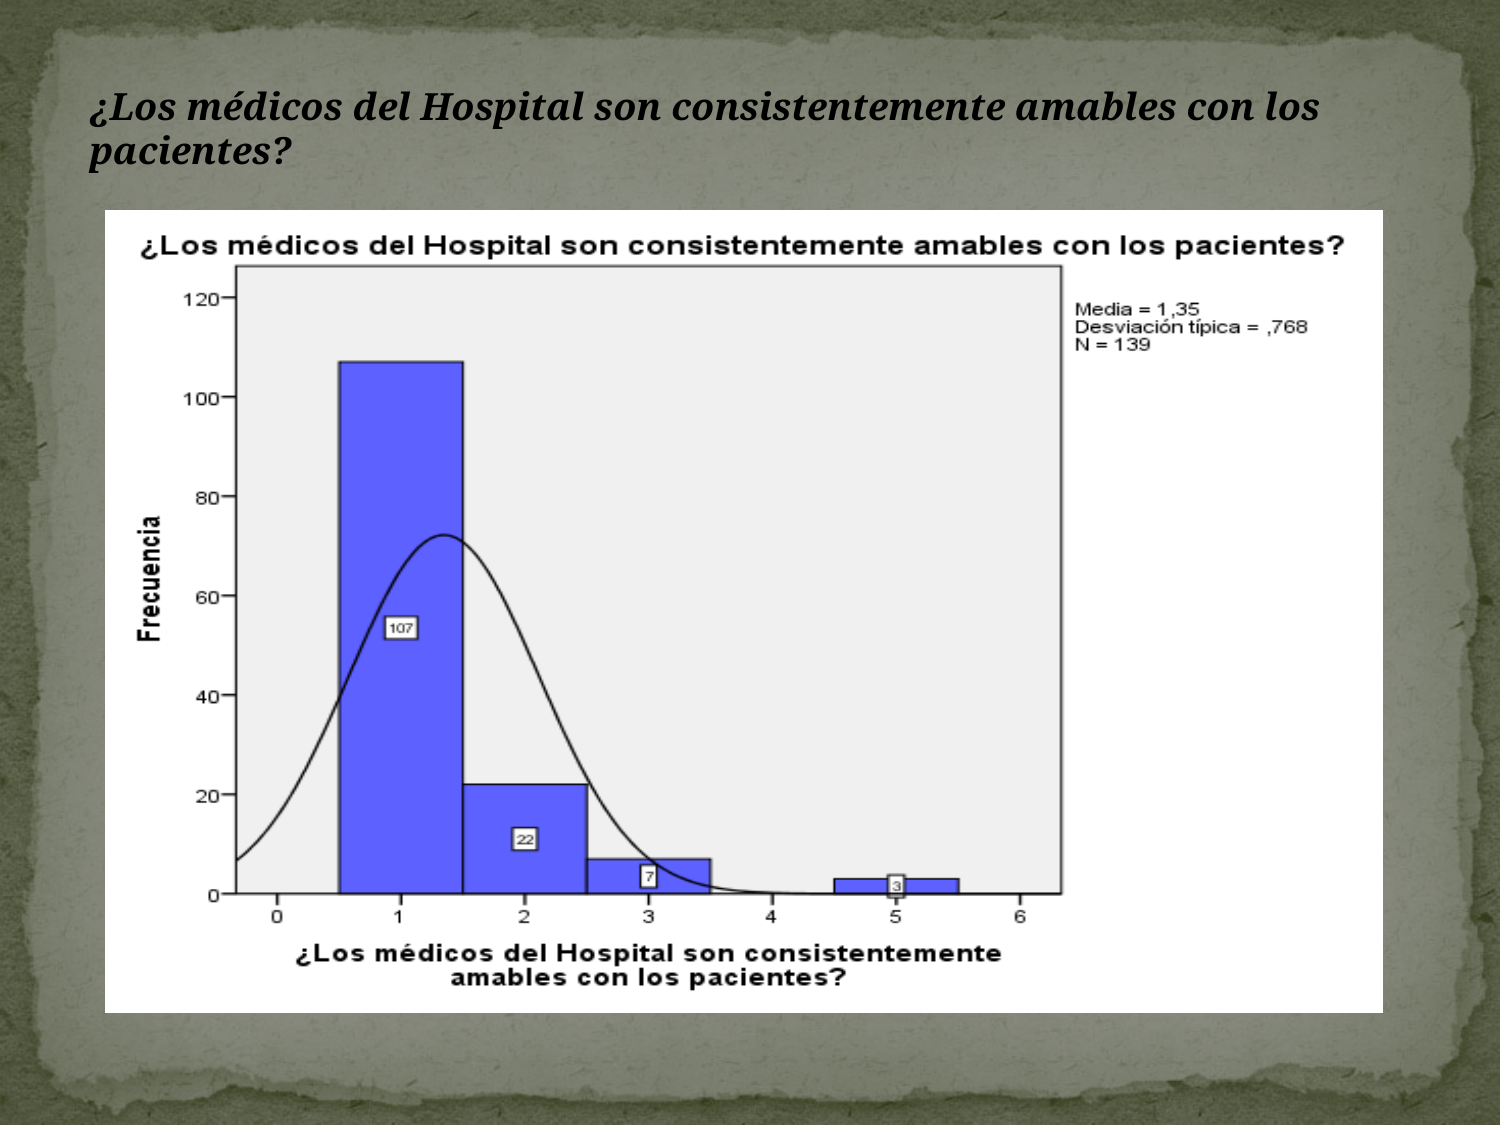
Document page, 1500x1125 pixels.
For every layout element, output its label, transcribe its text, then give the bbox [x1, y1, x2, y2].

title ¿Los médicos del Hospital son consistentemente amables con los pacientes? [74, 24, 1425, 225]
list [108, 213, 1381, 1009]
